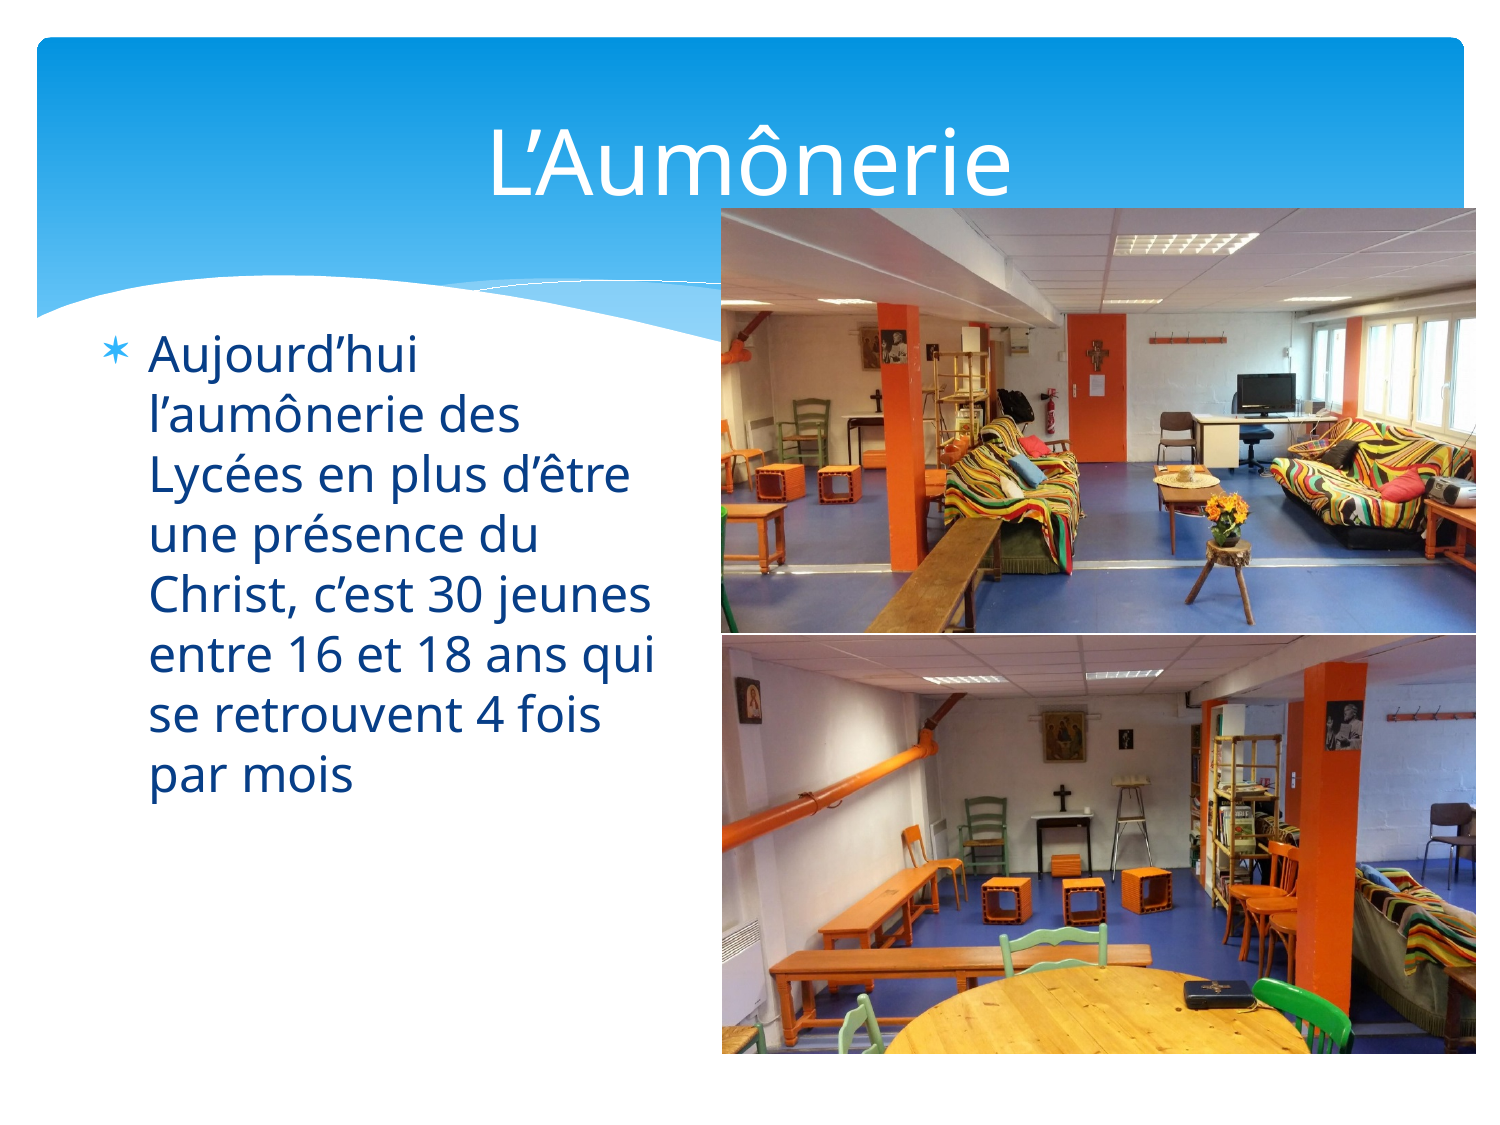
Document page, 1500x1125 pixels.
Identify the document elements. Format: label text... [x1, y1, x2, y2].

title L’Aumônerie [75, 55, 1425, 261]
picture [720, 207, 1476, 633]
picture [721, 634, 1476, 1054]
list Aujourd’hui l’aumônerie des Lycées en plus d’être une présence du Christ, c’est 30 jeunes entre 16 et 18 ans qui se retrouvent 4 fois par mois [88, 314, 696, 1054]
